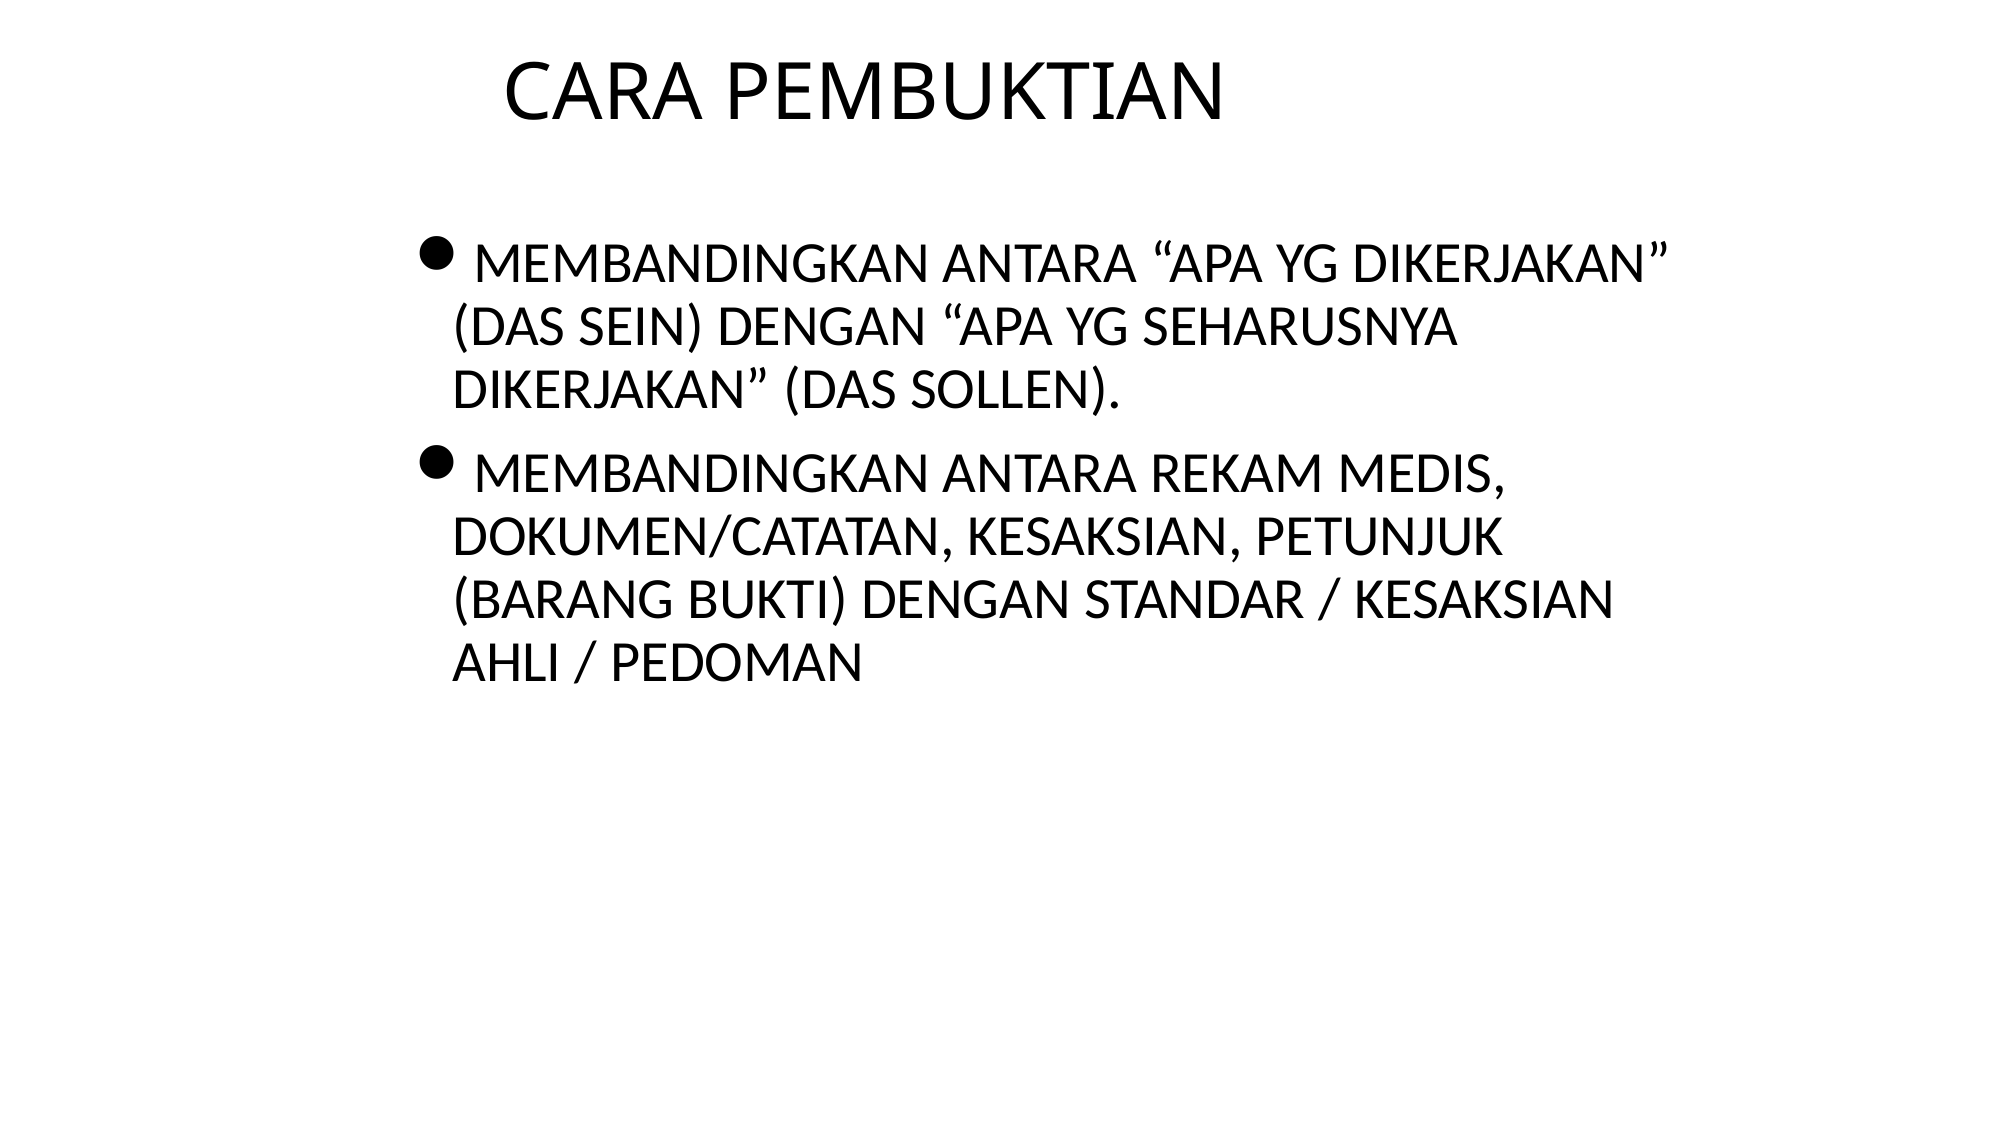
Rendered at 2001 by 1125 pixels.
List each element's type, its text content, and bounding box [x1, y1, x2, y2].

title CARA PEMBUKTIAN [487, 37, 1750, 150]
list MEMBANDINGKAN ANTARA “APA YG DIKERJAKAN” (DAS SEIN) DENGAN “APA YG SEHARUSNYA DIKERJAKAN” (DAS SOLLEN). MEMBANDINGKAN ANTARA REKAM MEDIS, DOKUMEN/CATATAN, KESAKSIAN, PETUNJUK (BARANG BUKTI) DENGAN STANDAR / KESAKSIAN AHLI / PEDOMAN [399, 224, 1713, 1000]
